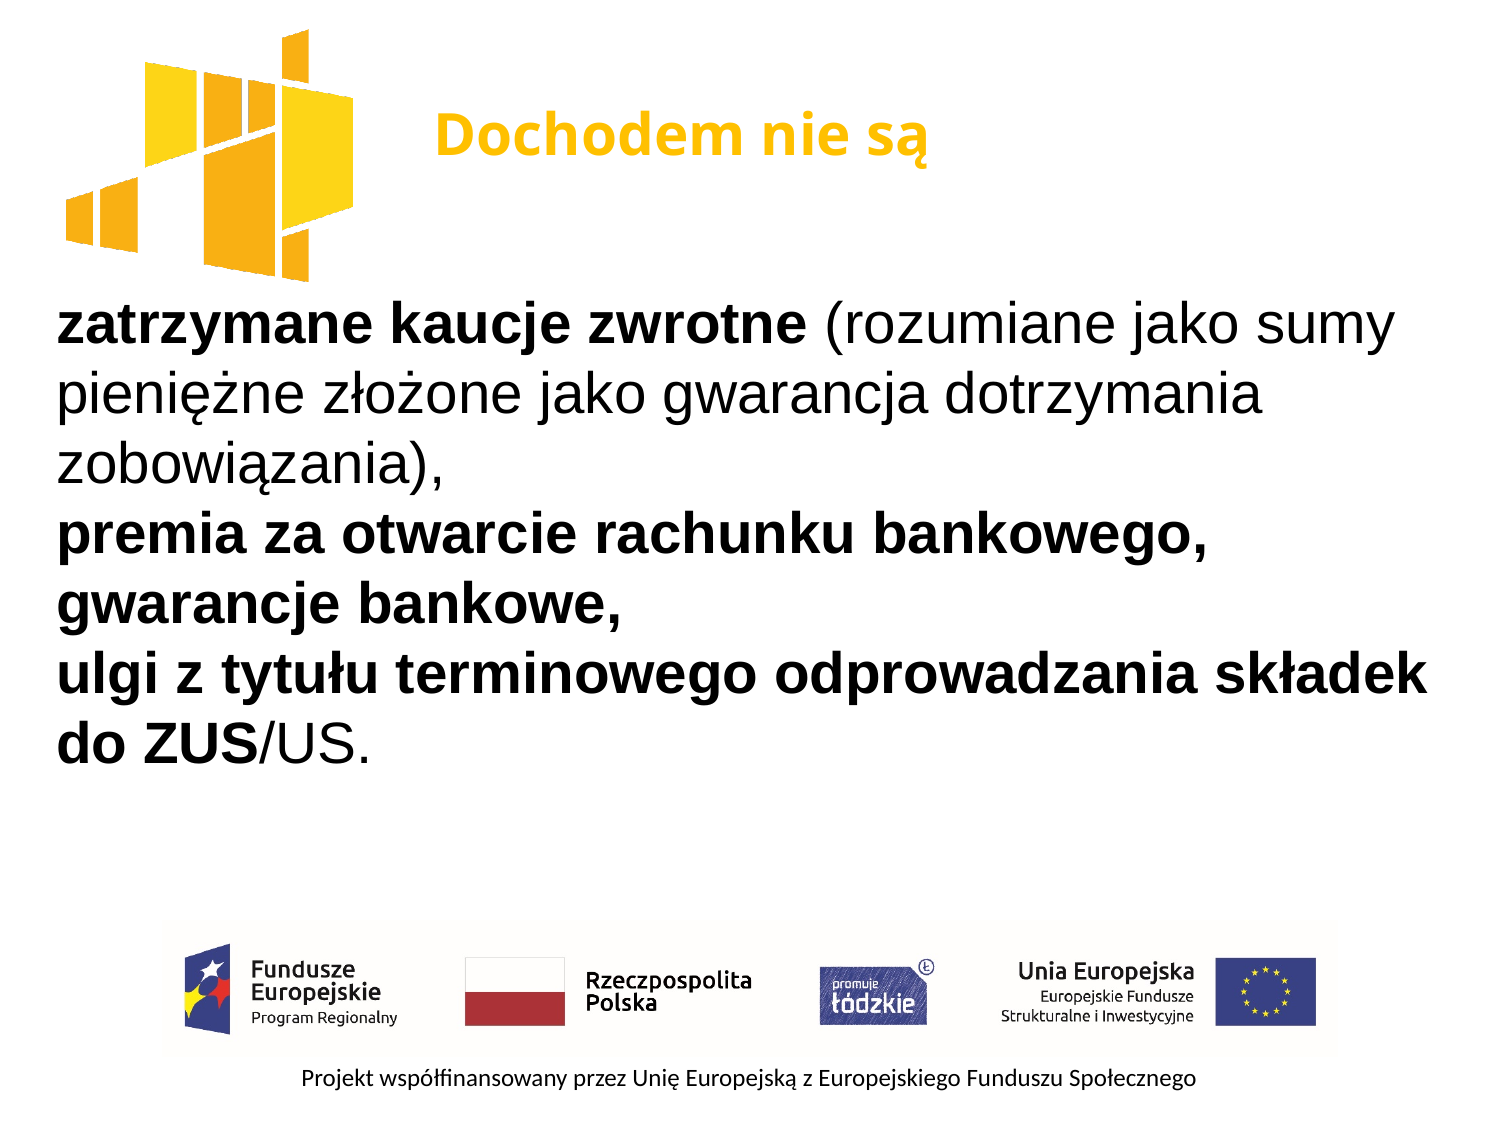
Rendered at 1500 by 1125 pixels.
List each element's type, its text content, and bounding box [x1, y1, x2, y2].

text_box zatrzymane kaucje zwrotne (rozumiane jako sumy pieniężne złożone jako gwarancja dotrzymania zobowiązania), premia za otwarcie rachunku bankowego, gwarancje bankowe, ulgi z tytułu terminowego odprowadzania składek do ZUS/US. [41, 277, 1494, 1125]
picture [65, 28, 354, 282]
text_box Dochodem nie są [419, 90, 1494, 175]
